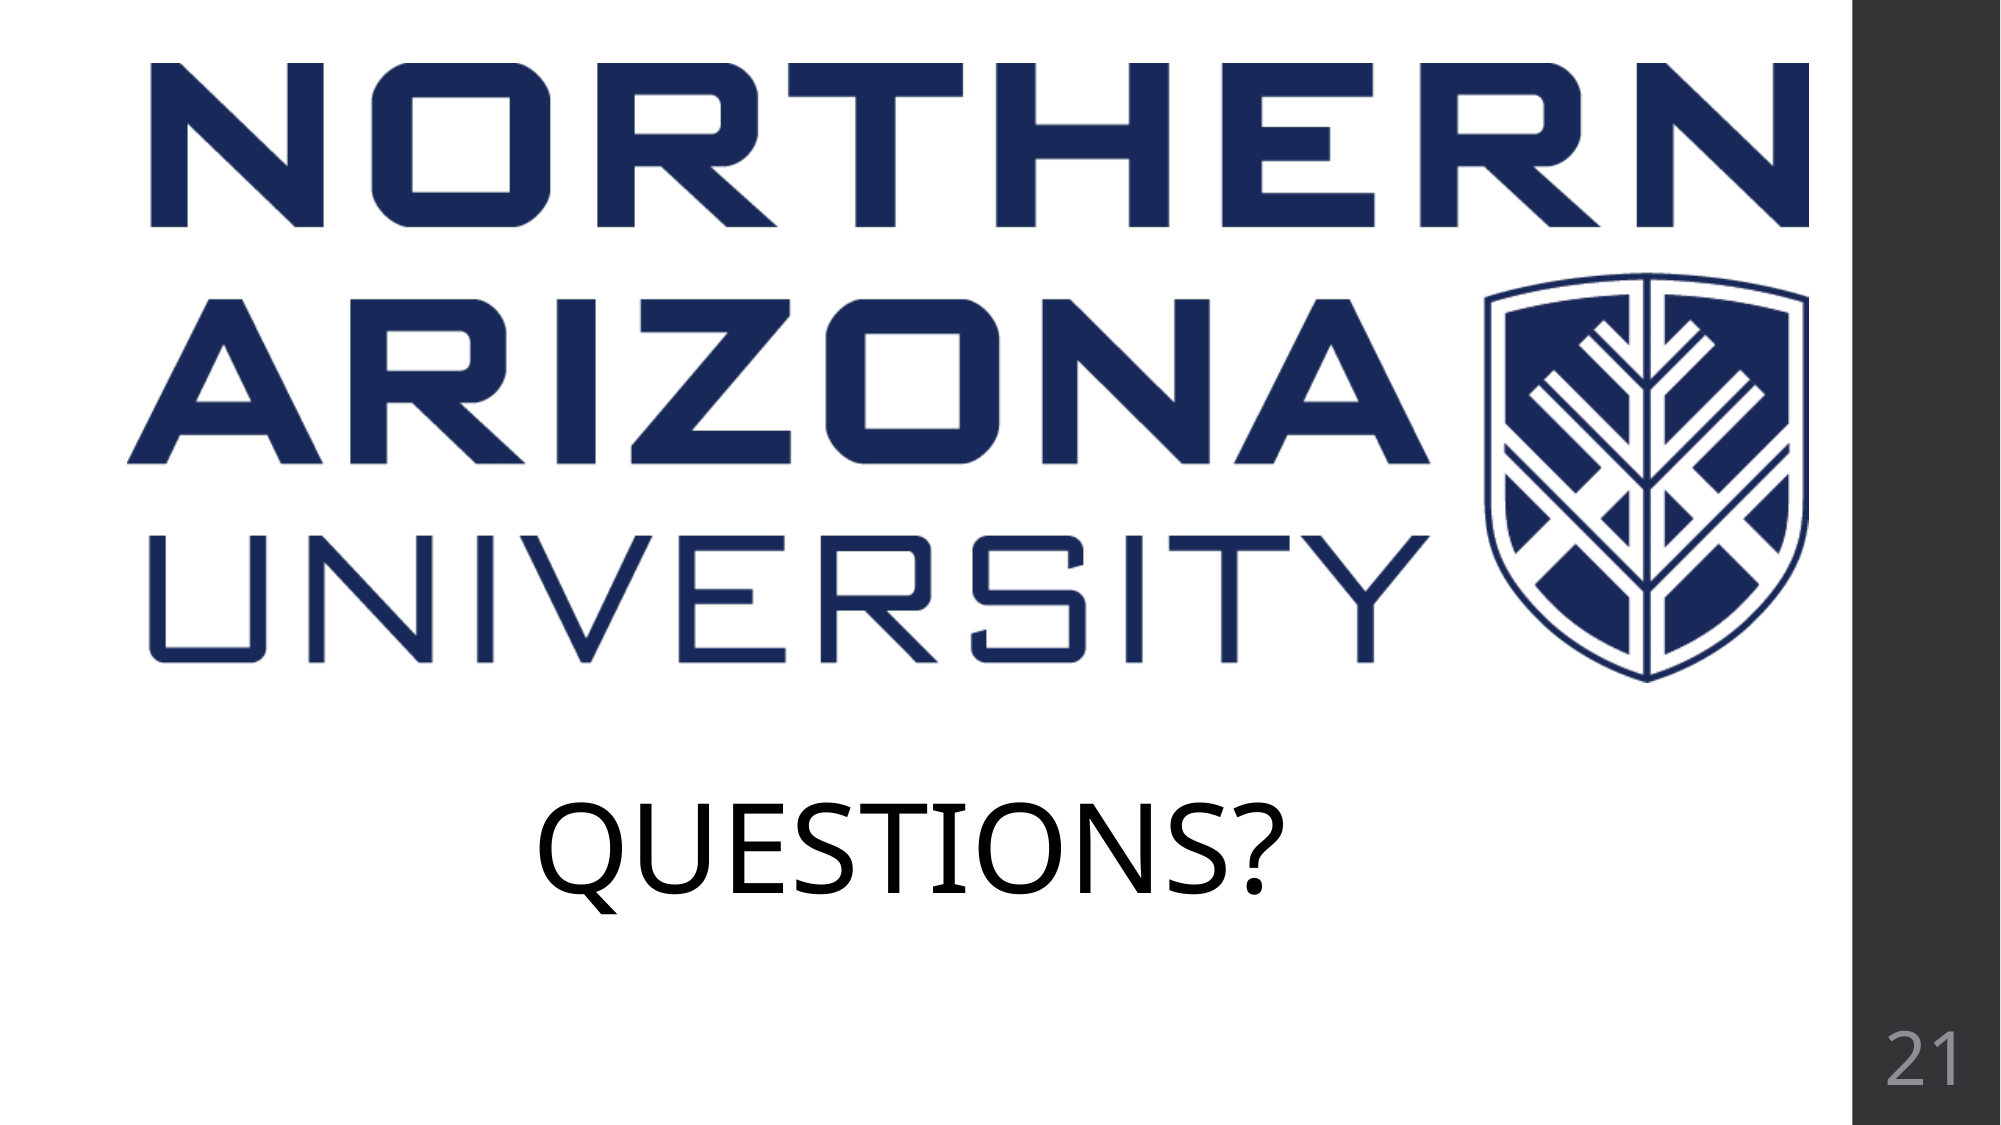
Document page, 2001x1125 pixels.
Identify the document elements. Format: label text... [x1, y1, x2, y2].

slide_number 21 [1852, 1012, 2000, 1110]
picture [127, 63, 1809, 683]
text_box QUESTIONS? [0, 761, 1853, 926]
